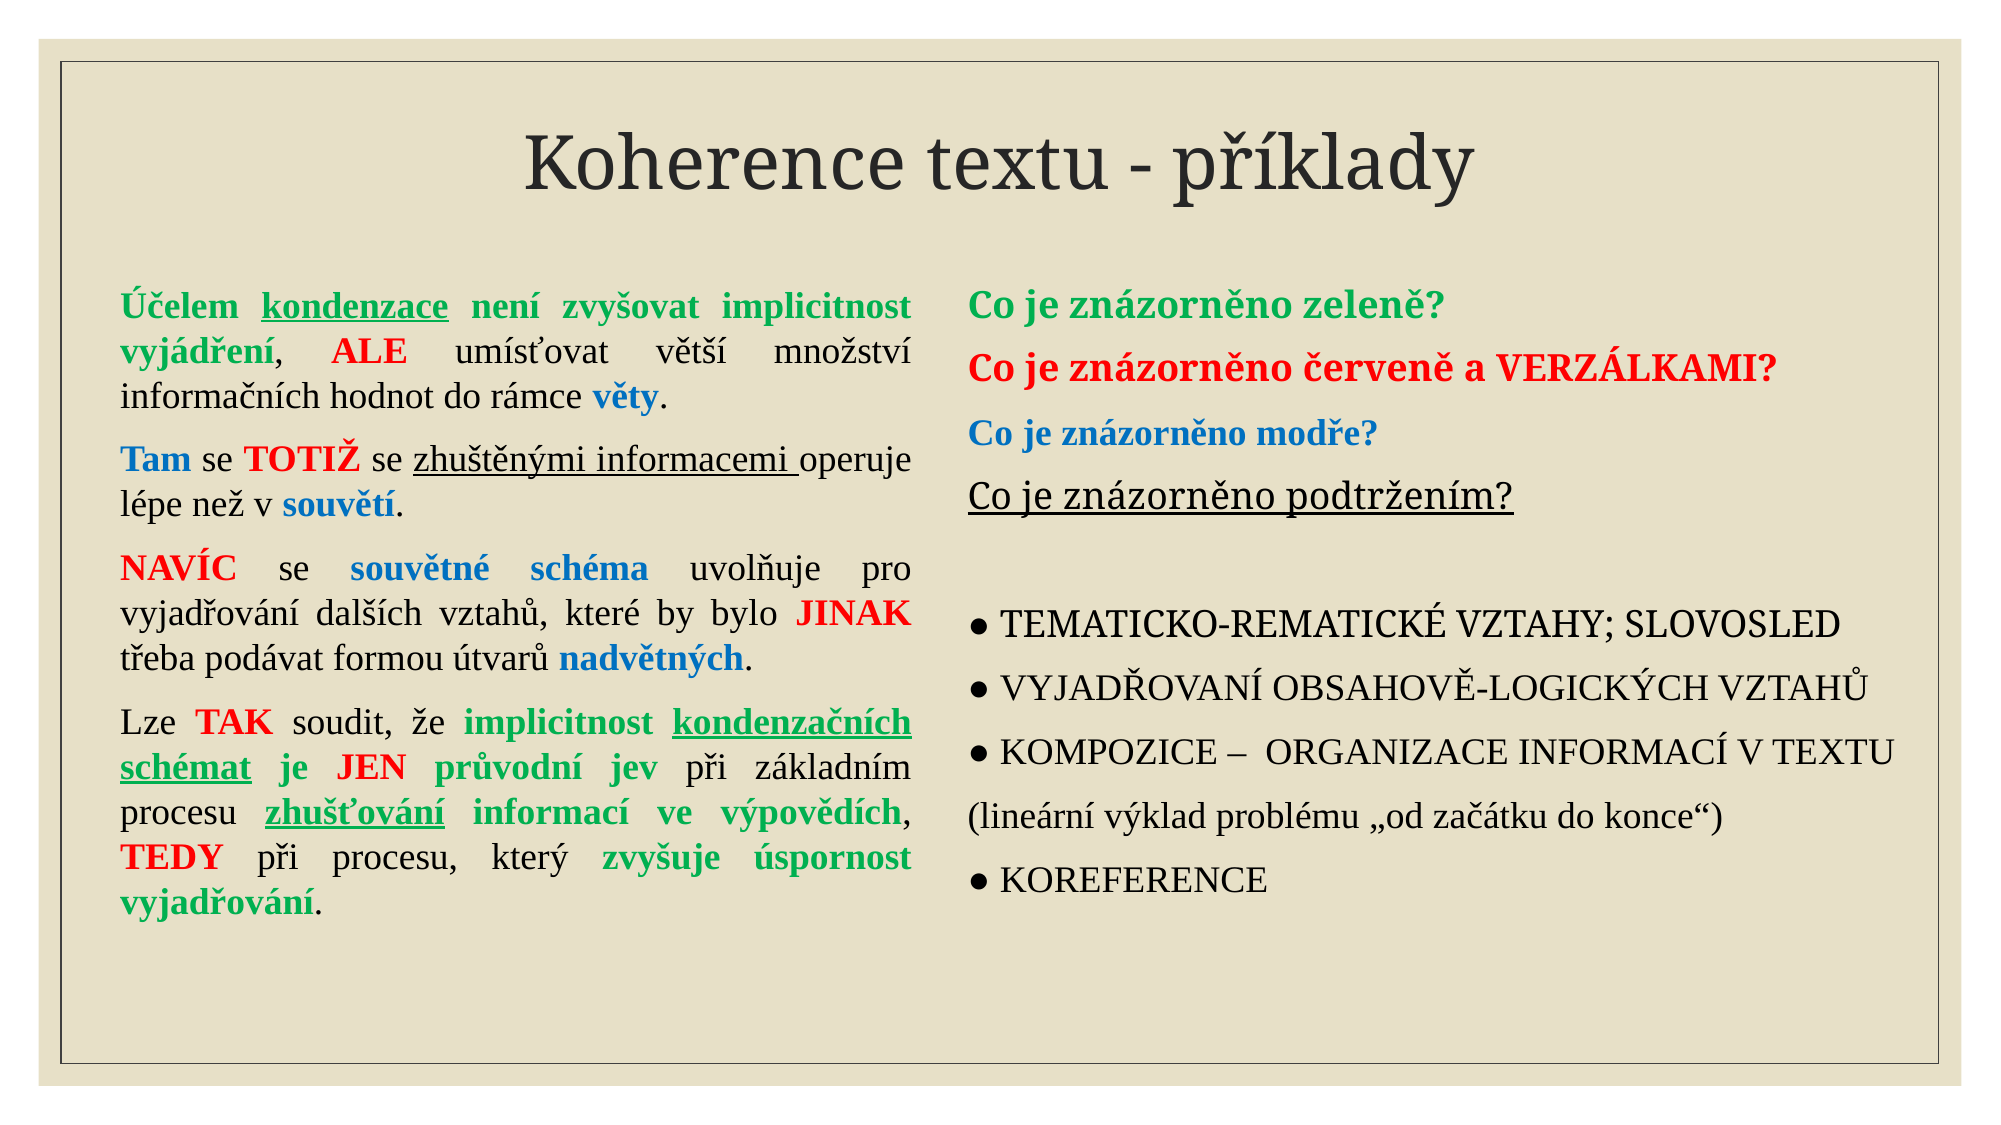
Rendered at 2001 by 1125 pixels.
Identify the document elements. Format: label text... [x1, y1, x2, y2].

list Co je znázorněno zeleně? Co je znázorněno červeně a VERZÁLKAMI? Co je znázorněno modře? Co je znázorněno podtržením? ● TEMATICKO-REMATICKÉ VZTAHY; SLOVOSLED ● VYJADŘOVANÍ OBSAHOVĚ-LOGICKÝCH VZTAHŮ ● KOMPOZICE – ORGANIZACE INFORMACÍ V TEXTU (lineární výklad problému „od začátku do konce“) ● KOREFERENCE [952, 273, 1914, 960]
list Účelem kondenzace není zvyšovat implicitnost vyjádření, ALE umísťovat větší množství informačních hodnot do rámce věty. Tam se TOTIŽ se zhuštěnými informacemi operuje lépe než v souvětí. NAVÍC se souvětné schéma uvolňuje pro vyjadřování dalších vztahů, které by bylo JINAK třeba podávat formou útvarů nadvětných. Lze TAK soudit, že implicitnost kondenzačních schémat je JEN průvodní jev při základním procesu zhušťování informací ve výpovědích, TEDY při procesu, který zvyšuje úspornost vyjadřování. [105, 273, 927, 960]
title Koherence textu - příklady [174, 105, 1825, 225]
